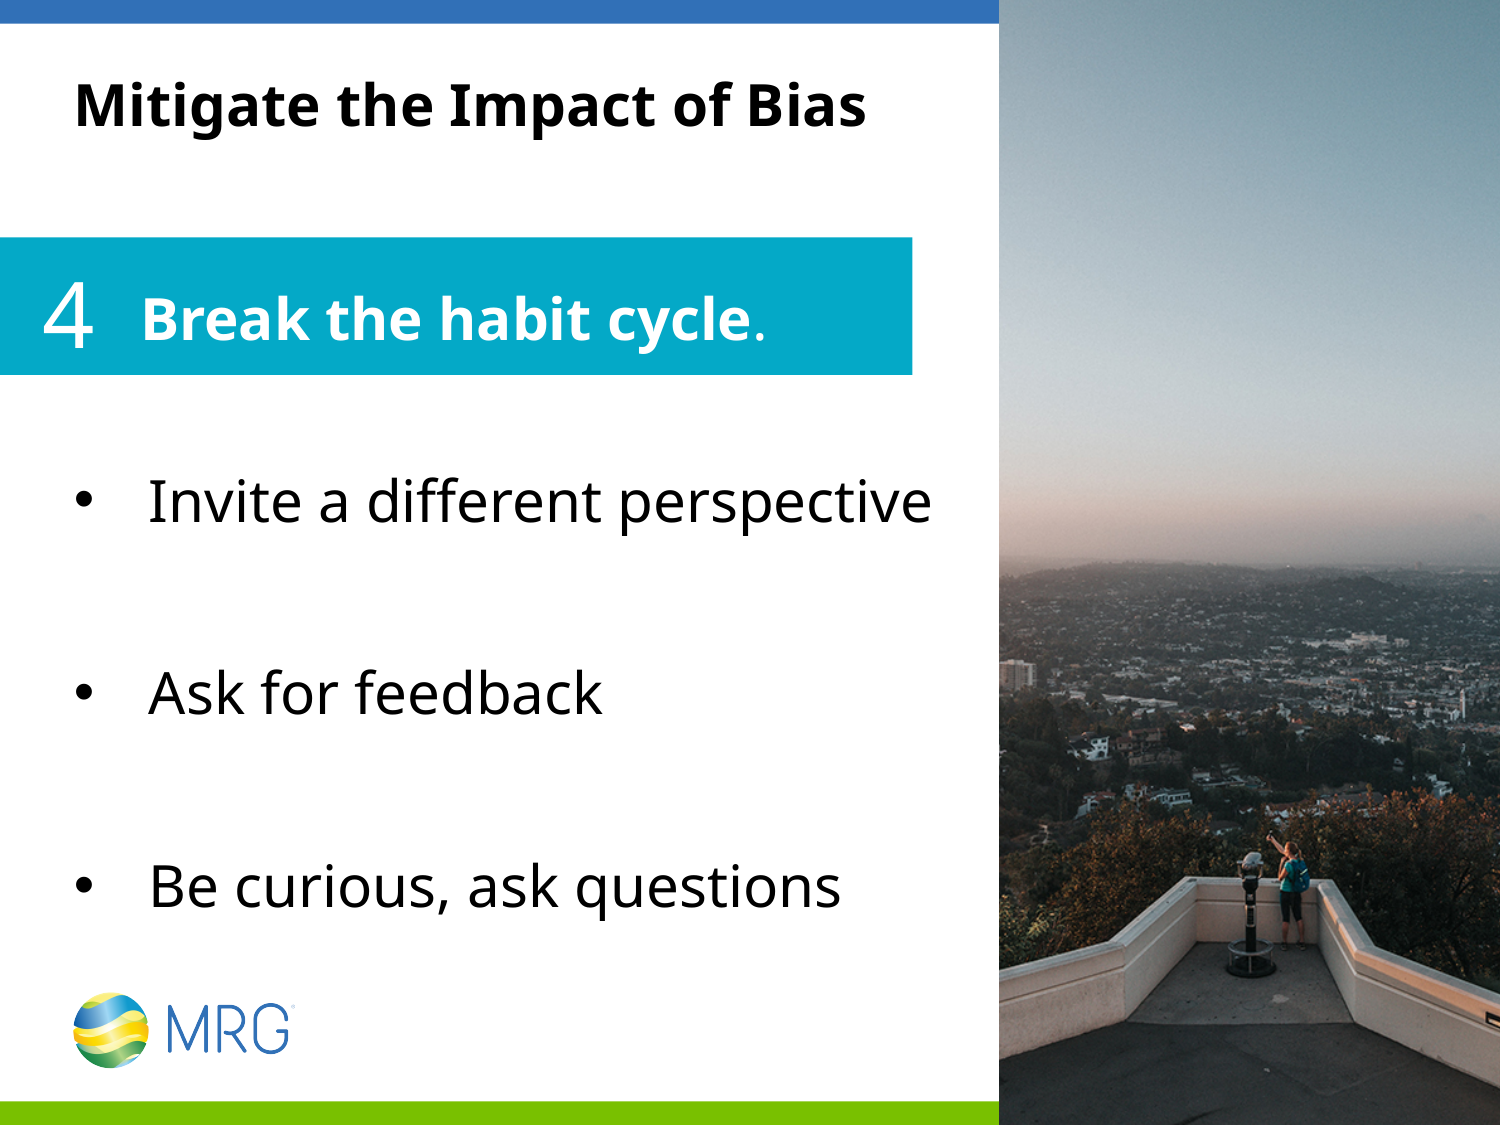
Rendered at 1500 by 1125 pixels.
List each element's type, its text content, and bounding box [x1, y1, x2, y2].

text_box 4 [27, 249, 84, 375]
list Invite a different perspective Ask for feedback Be curious, ask questions [73, 450, 962, 975]
picture [63, 980, 295, 1099]
title Mitigate the Impact of Bias [73, 78, 950, 237]
picture [999, 0, 1500, 1125]
text_box [0, 237, 913, 375]
text_box Break the habit cycle. [125, 275, 906, 360]
